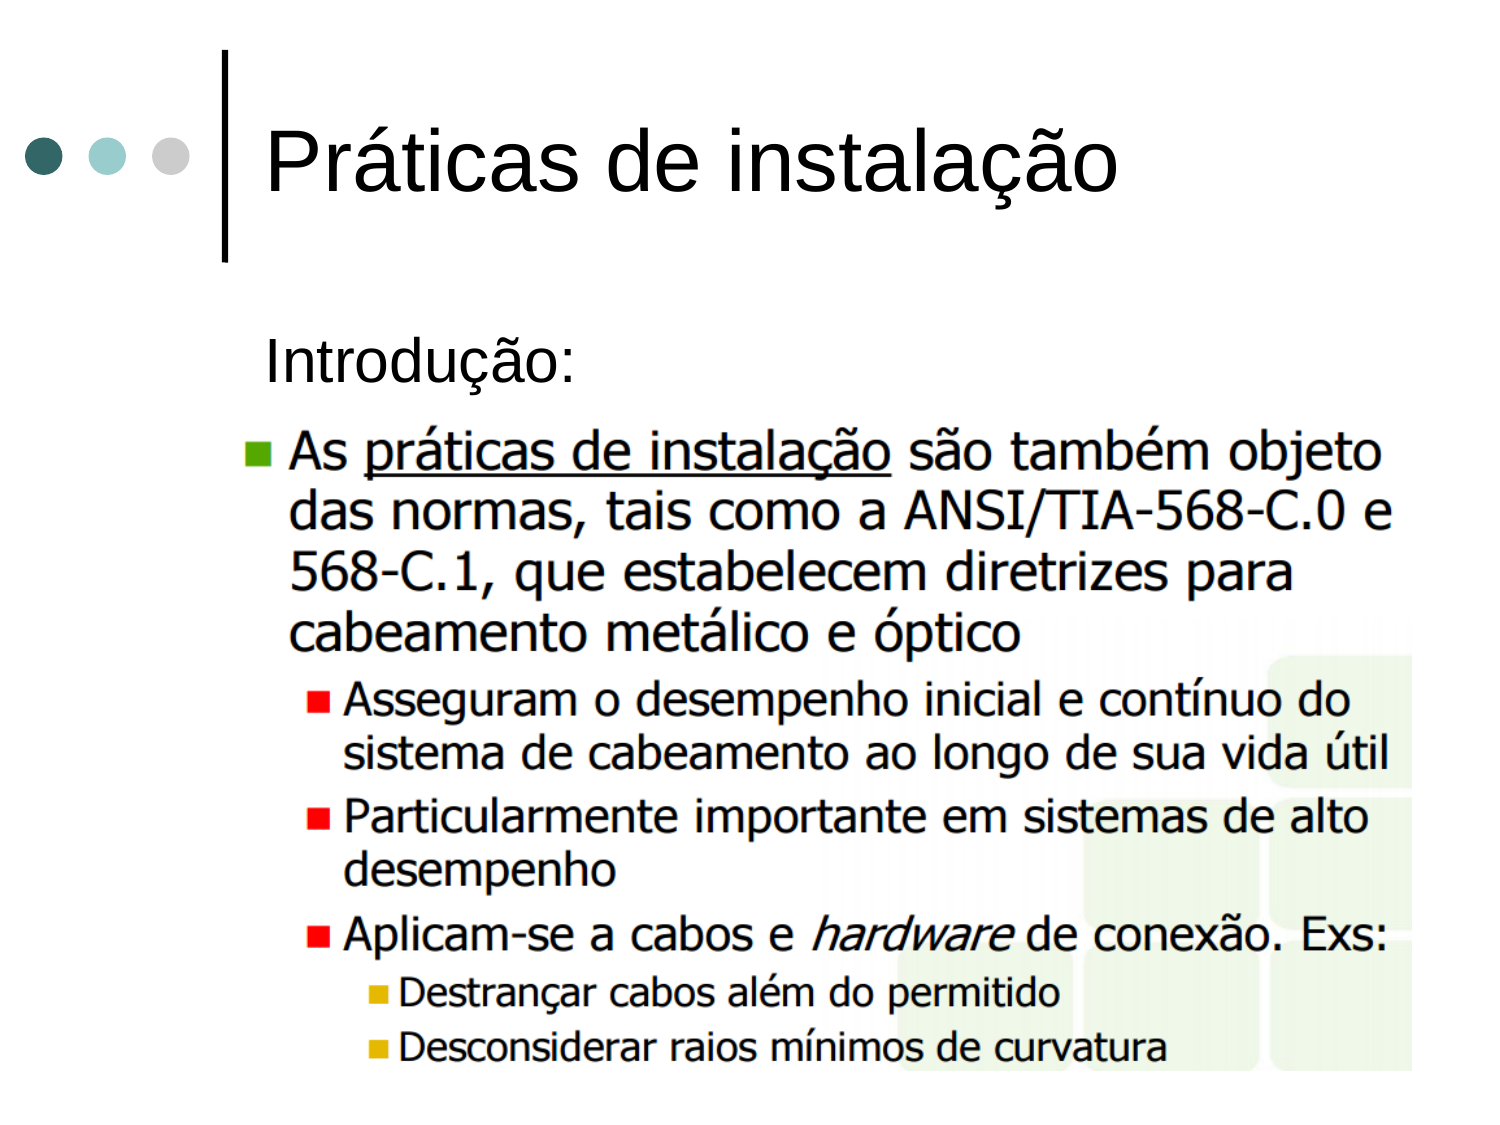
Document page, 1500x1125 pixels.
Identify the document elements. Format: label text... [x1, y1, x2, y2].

title Práticas de instalação [249, 31, 1400, 282]
picture [229, 420, 1412, 1071]
list Introdução: [249, 312, 1400, 419]
